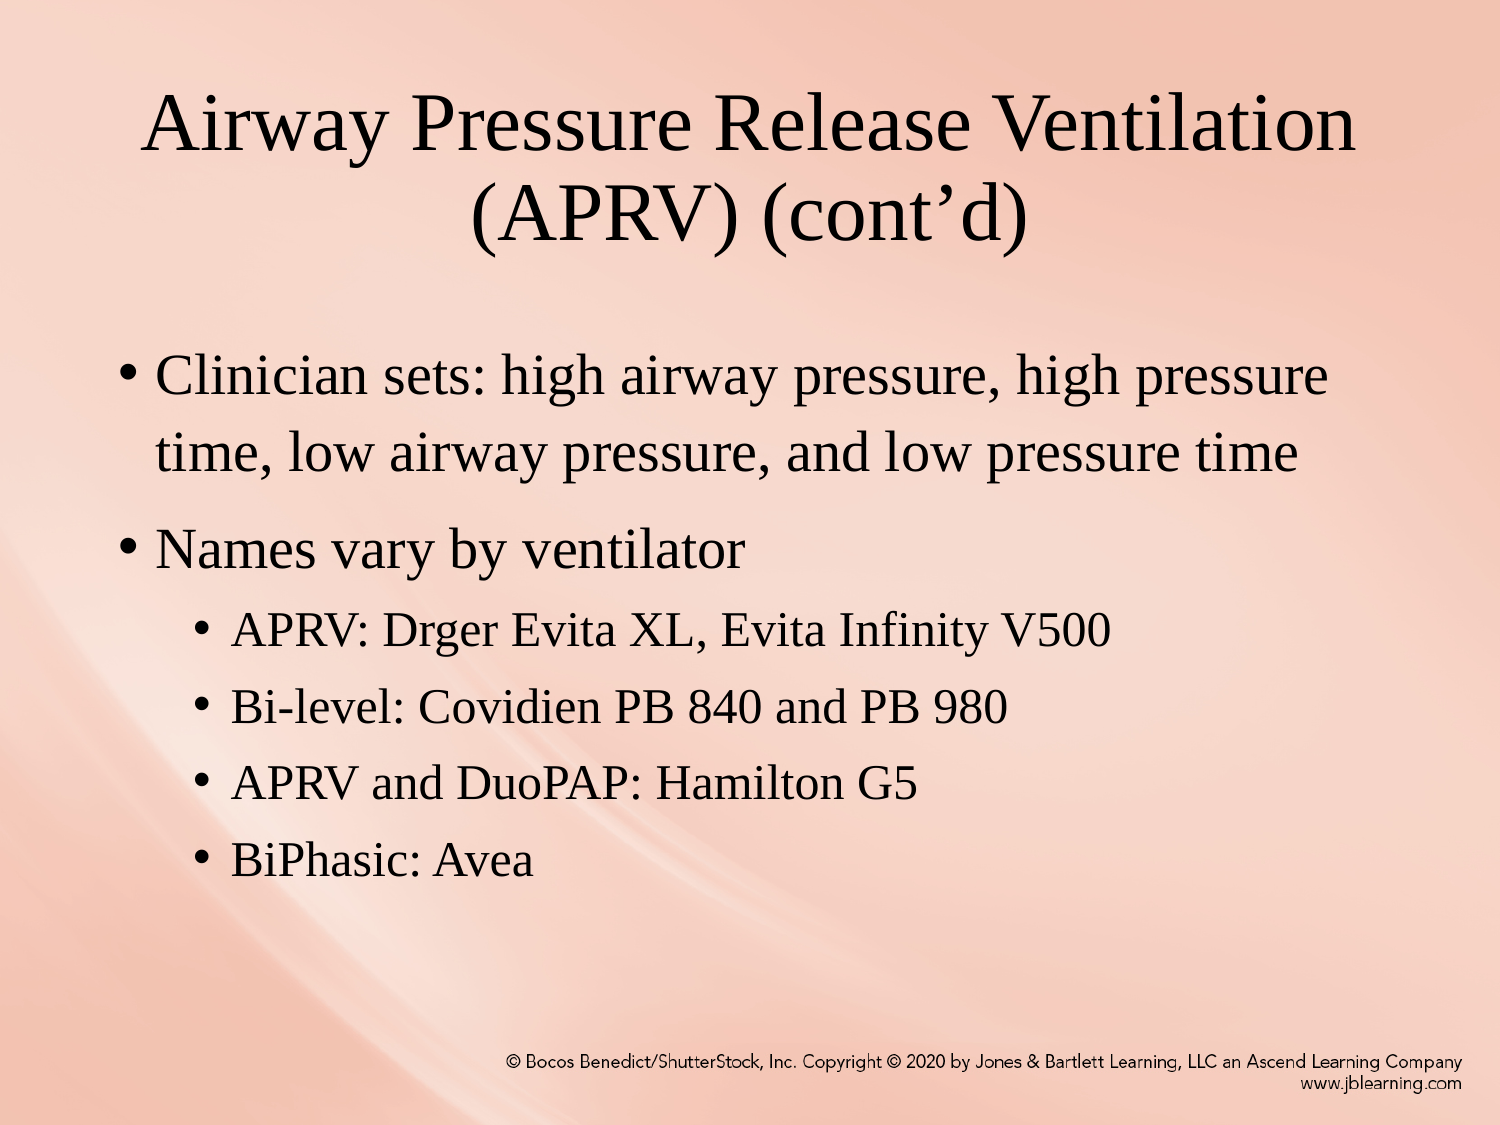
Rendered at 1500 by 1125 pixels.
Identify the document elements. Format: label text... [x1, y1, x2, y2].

picture [0, 0, 1500, 1125]
title Airway Pressure Release Ventilation (APRV) (cont’d) [103, 59, 1397, 278]
